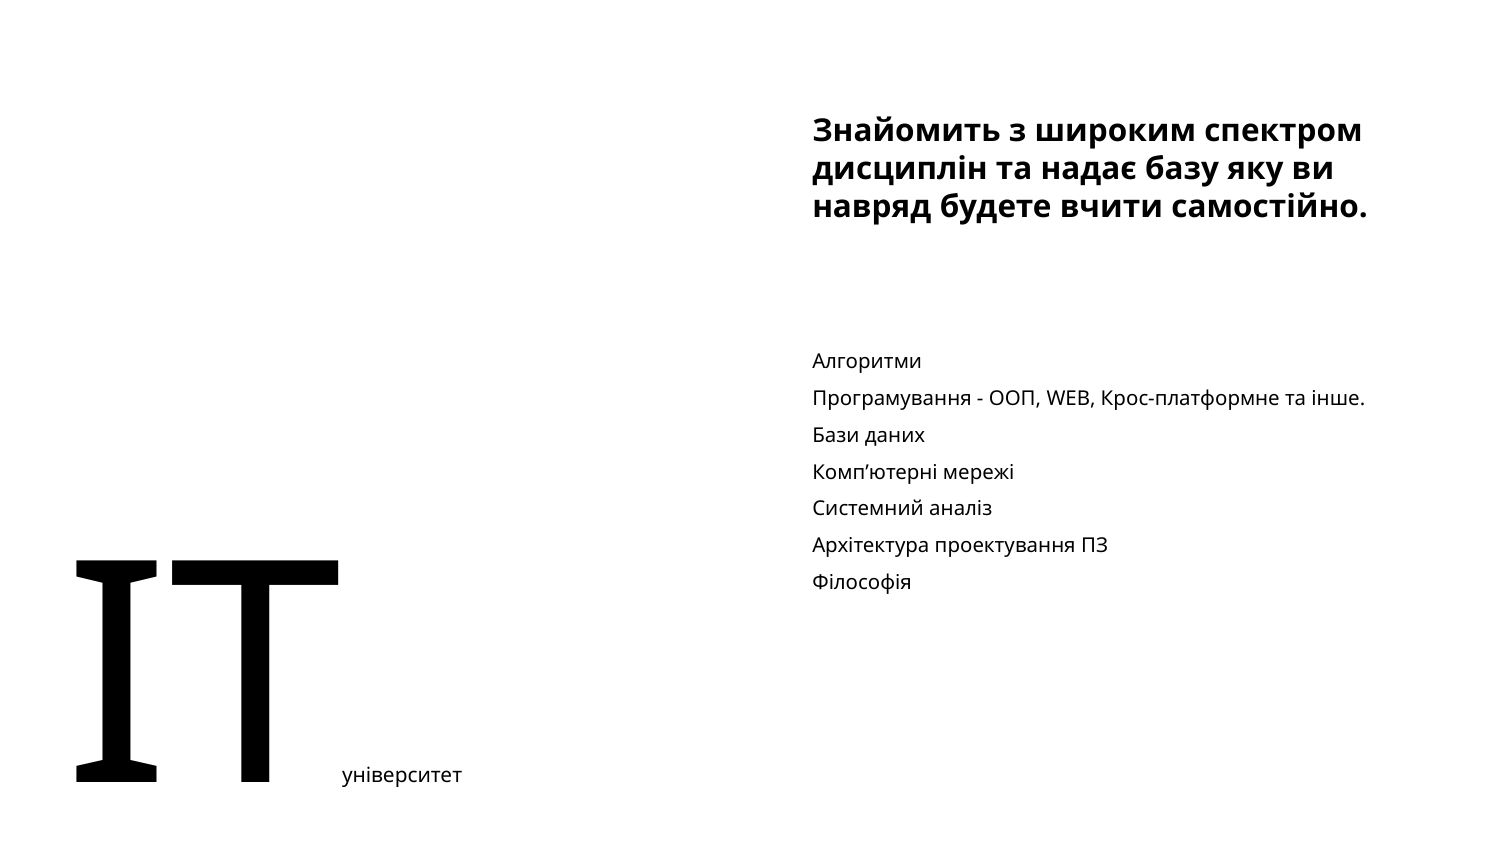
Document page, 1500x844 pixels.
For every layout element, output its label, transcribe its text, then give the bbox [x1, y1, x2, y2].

text_box ІТуніверситет [49, 456, 571, 844]
title Алгоритми Програмування - ООП, WEB, Крос-платформне та інше. Бази даних Комп’ютерні мережі Системний аналіз Архітектура проектування ПЗ Філософія [797, 321, 1385, 646]
title Знайомить з широким спектром дисциплін та надає базу яку ви навряд будете вчити самостійно. [797, 95, 1385, 264]
